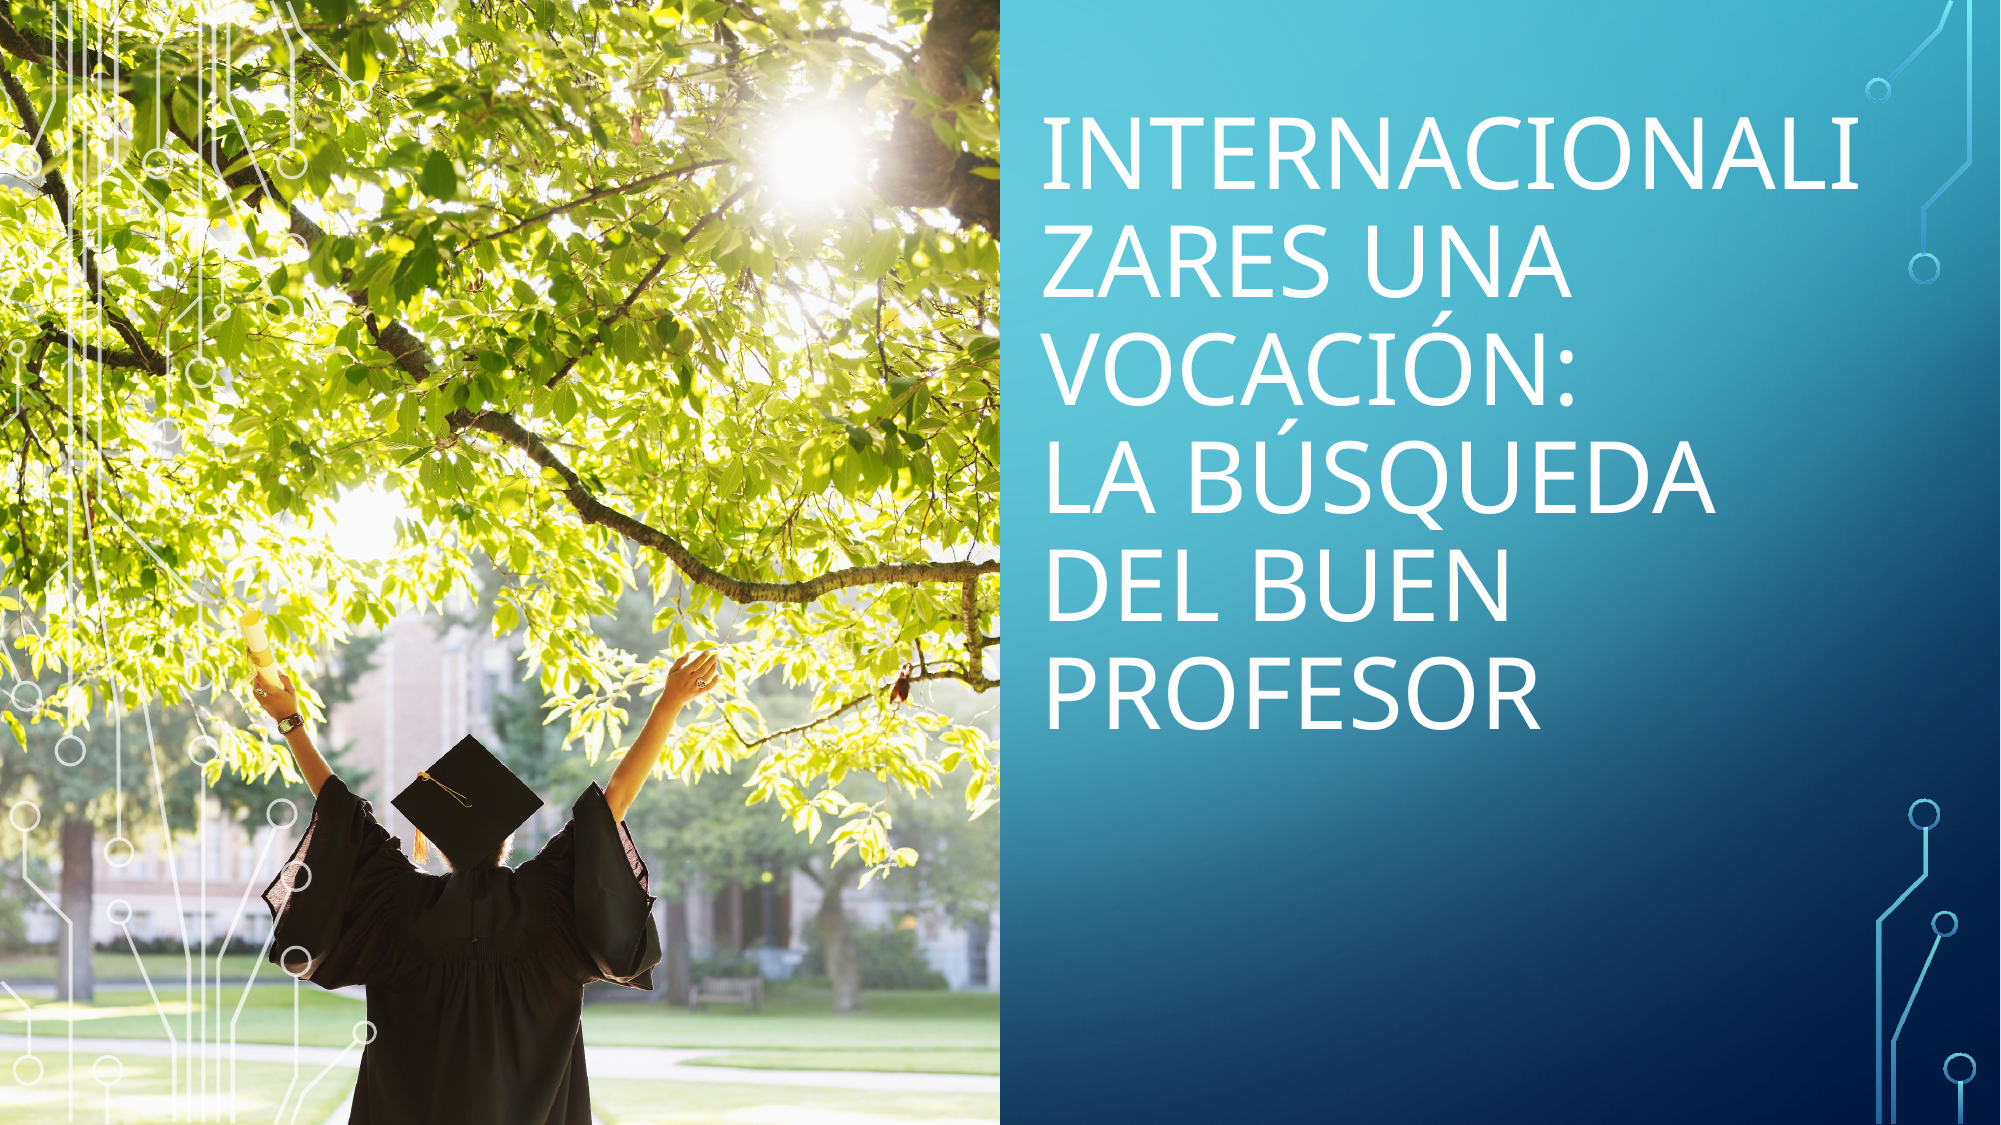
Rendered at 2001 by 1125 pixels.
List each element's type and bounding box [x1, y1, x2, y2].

text_box [1863, 0, 1976, 1124]
text_box [0, 0, 379, 1125]
picture [379, 0, 1001, 1125]
text_box [1001, 0, 2000, 1125]
